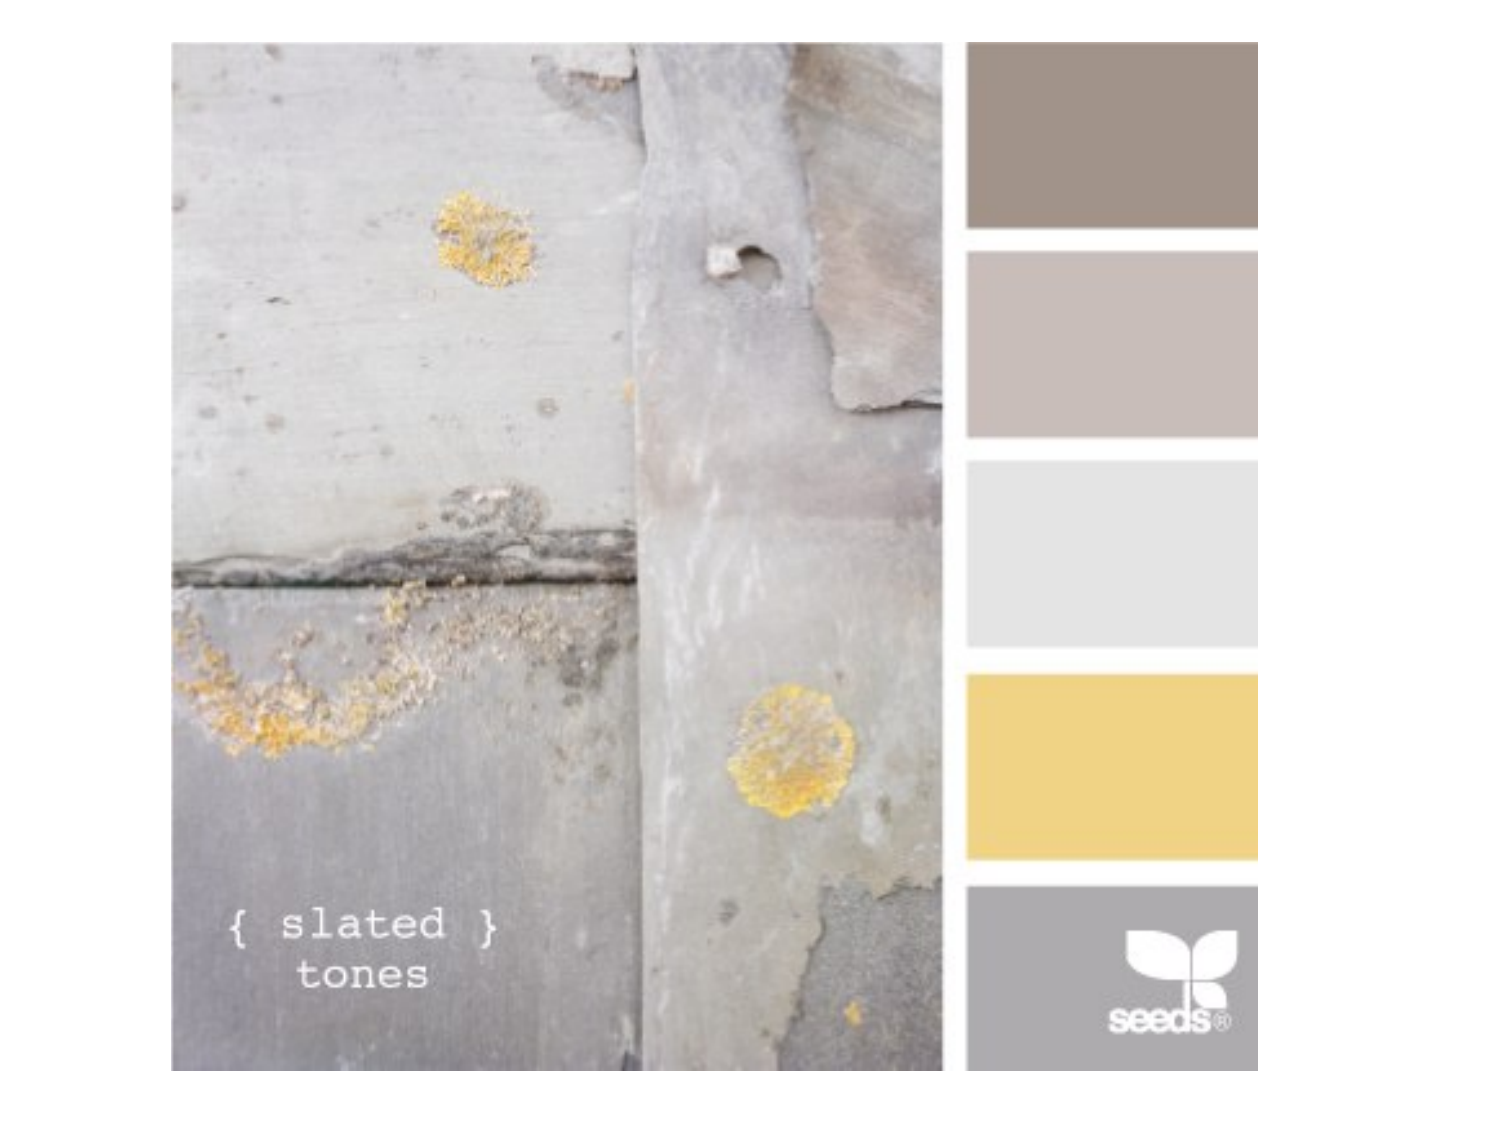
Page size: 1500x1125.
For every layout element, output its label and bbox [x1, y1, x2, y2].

picture [170, 42, 1259, 1071]
